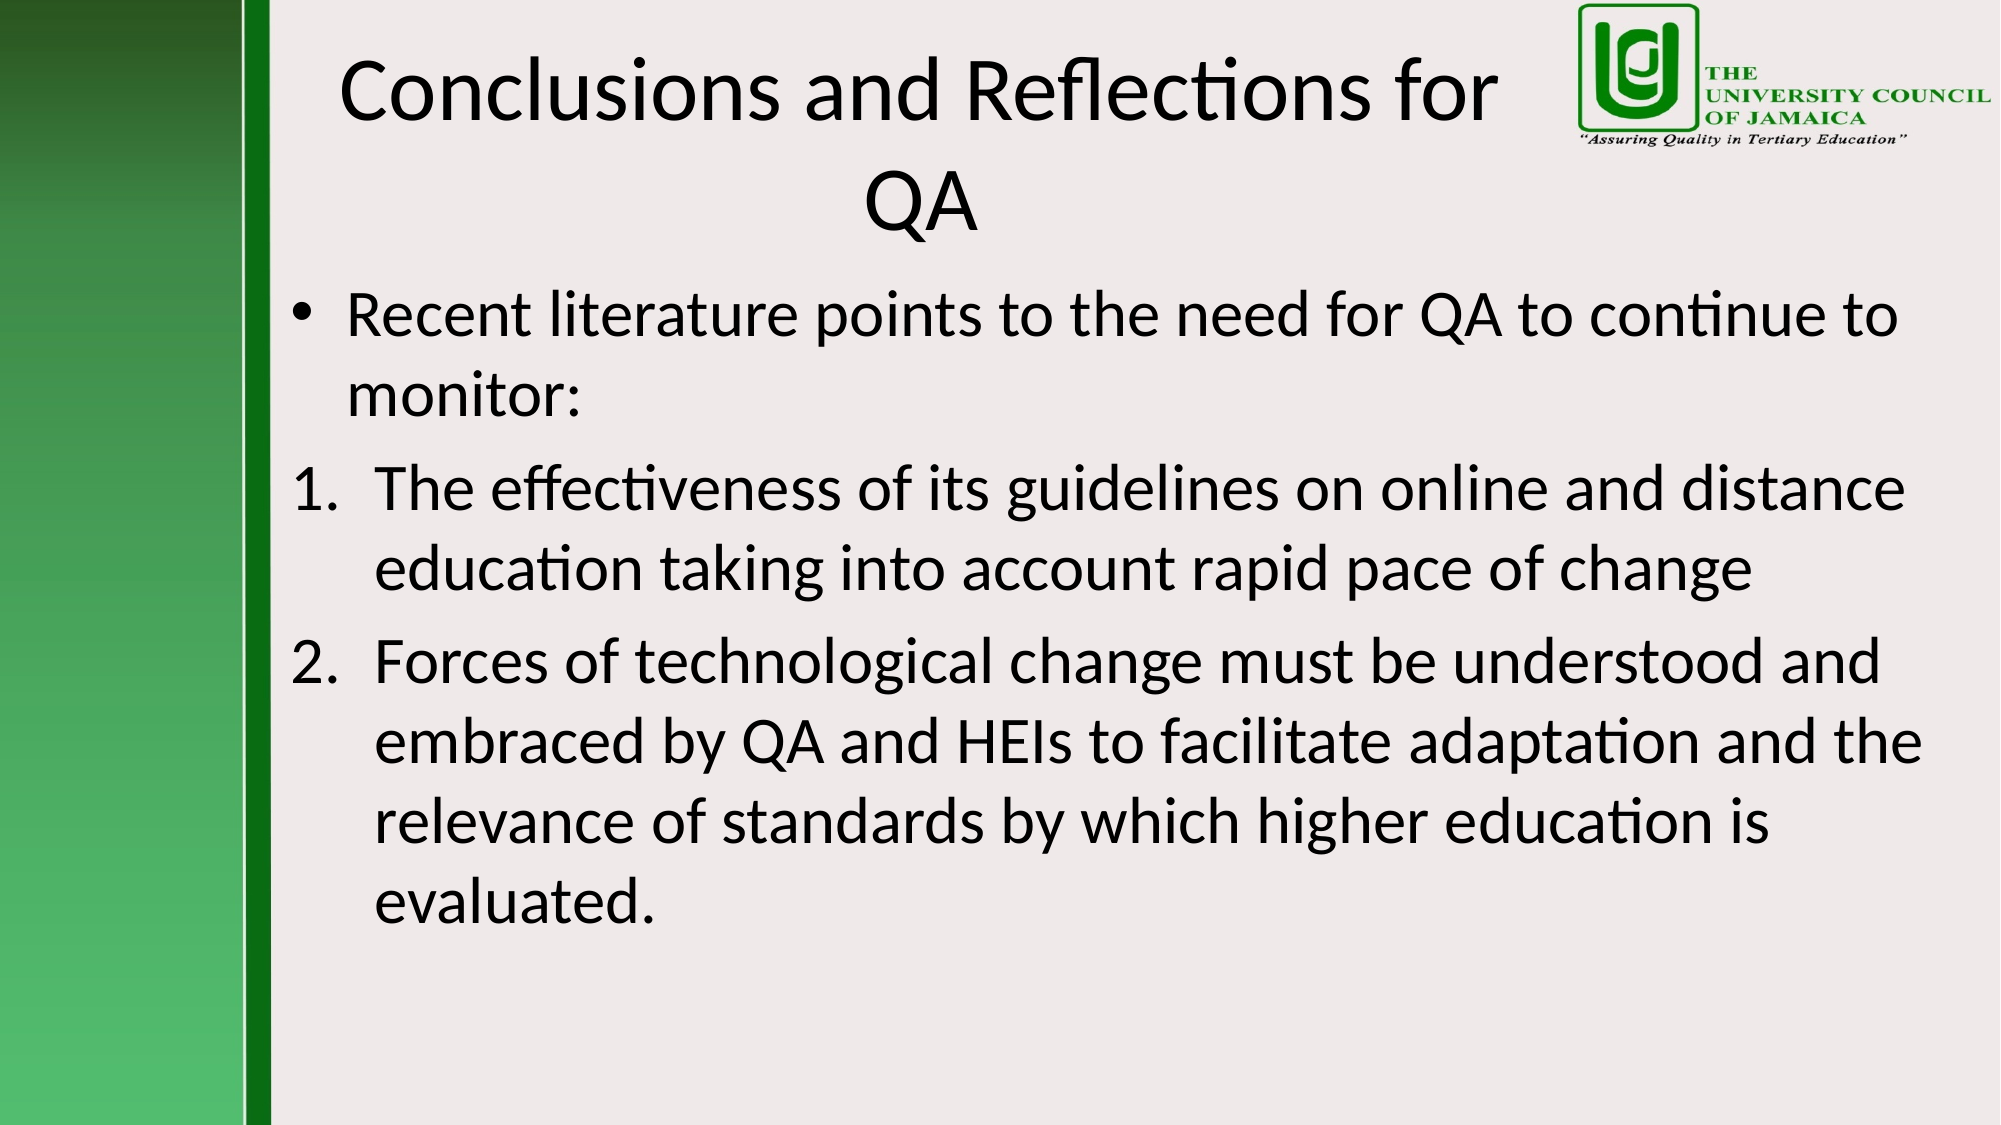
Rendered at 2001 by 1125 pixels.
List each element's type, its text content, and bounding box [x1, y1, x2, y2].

picture [0, 0, 2001, 1125]
title Conclusions and Reflections for QA [275, 45, 1567, 233]
list Recent literature points to the need for QA to continue to monitor: The effectiveness of its guidelines on online and distance education taking into account rapid pace of change Forces of technological change must be understood and embraced by QA and HEIs to facilitate adaptation and the relevance of standards by which higher education is evaluated. [275, 262, 1945, 1055]
